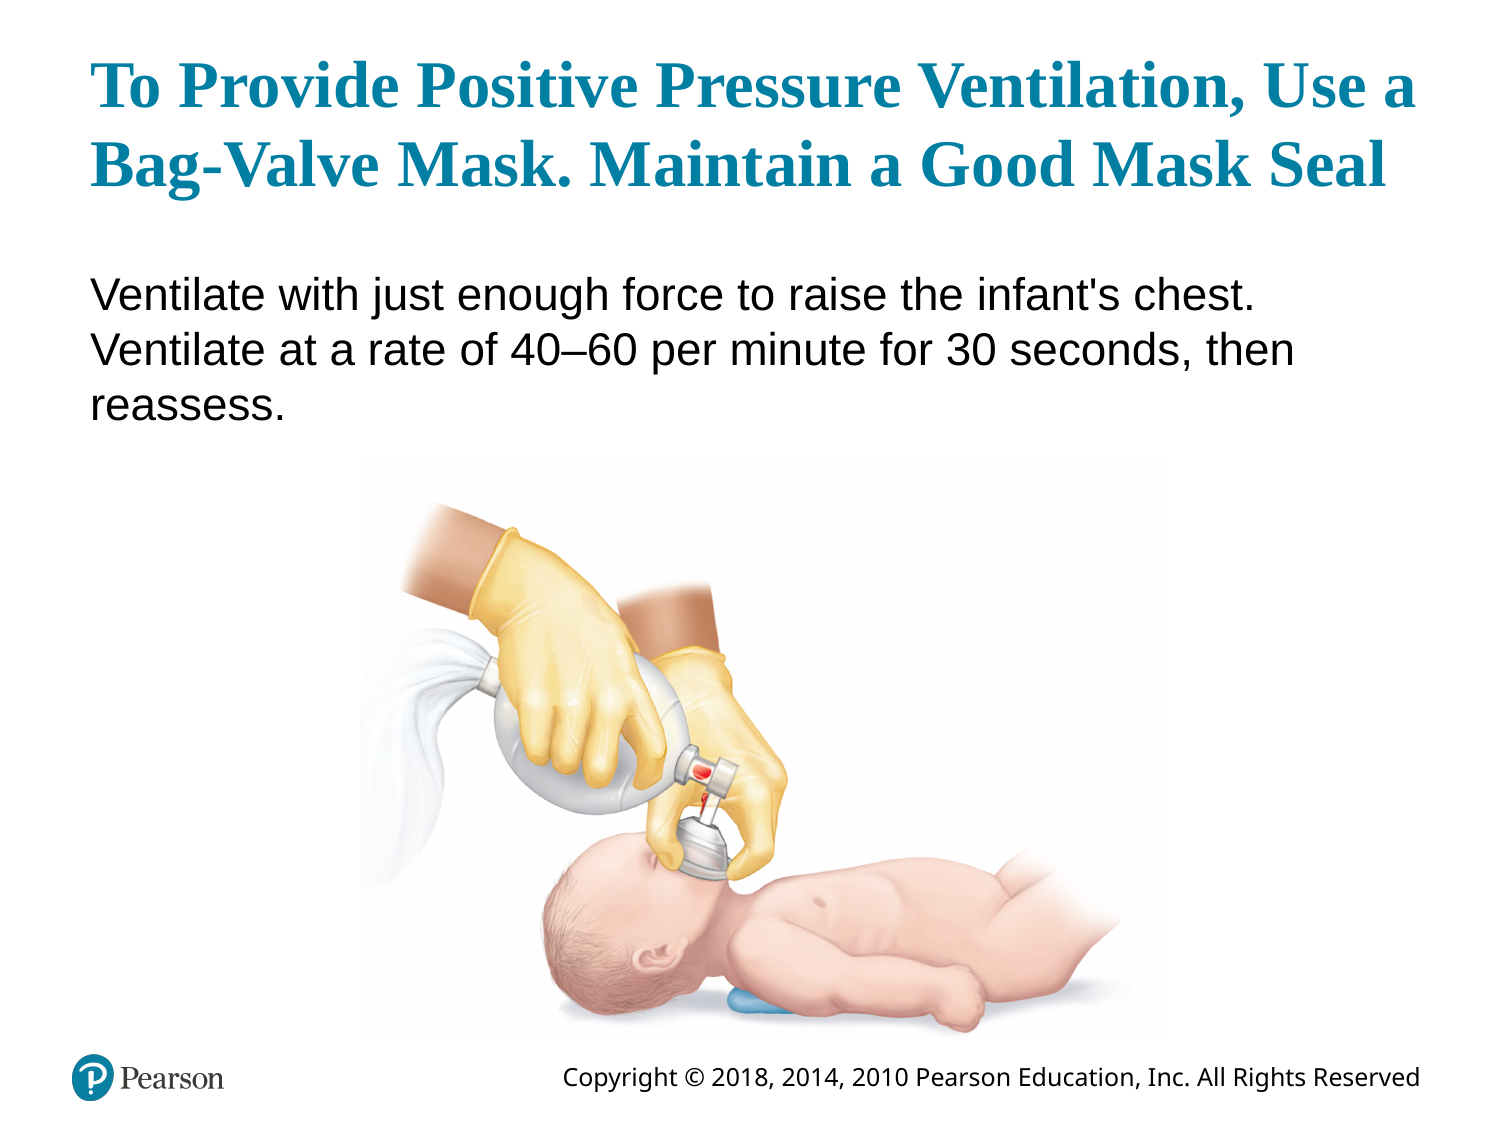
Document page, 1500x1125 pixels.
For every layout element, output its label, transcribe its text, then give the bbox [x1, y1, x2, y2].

list Ventilate with just enough force to raise the infant's chest. Ventilate at a rate of 40–60 per minute for 30 seconds, then reassess. [75, 262, 1453, 432]
picture [98, 1054, 224, 1101]
picture [80, 1063, 106, 1088]
title To Provide Positive Pressure Ventilation, Use a Bag-Valve Mask. Maintain a Good Mask Seal [75, 35, 1453, 216]
picture [72, 1087, 83, 1101]
picture [360, 454, 1168, 1039]
picture [72, 1054, 88, 1070]
